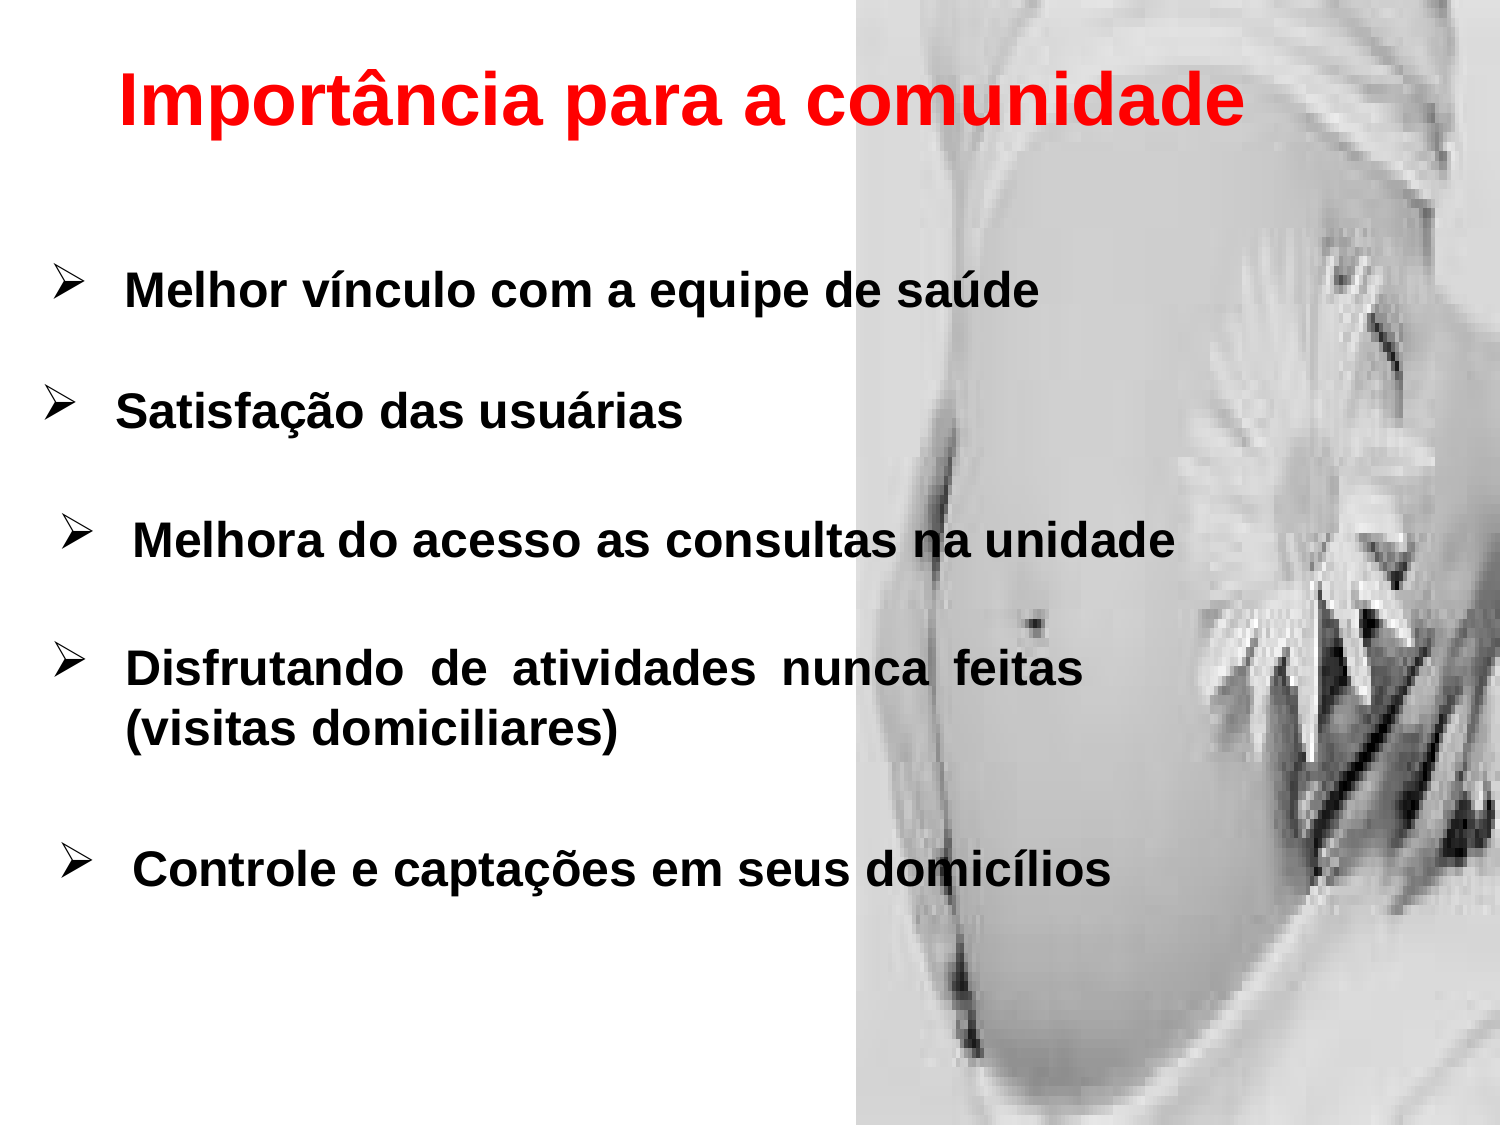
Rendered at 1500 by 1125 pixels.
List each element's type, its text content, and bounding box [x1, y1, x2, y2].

text_box Satisfação das usuárias [0, 370, 700, 446]
text_box Controle e captações em seus domicílios [42, 829, 850, 904]
text_box Disfrutando de atividades nunca feitas (visitas domiciliares) [35, 628, 850, 764]
text_box Melhora do acesso as consultas na unidade [42, 500, 850, 628]
text_box Melhor vínculo com a equipe de saúde [34, 250, 850, 326]
text_box Importância para a comunidade [90, 42, 850, 148]
picture [855, 0, 1500, 1125]
